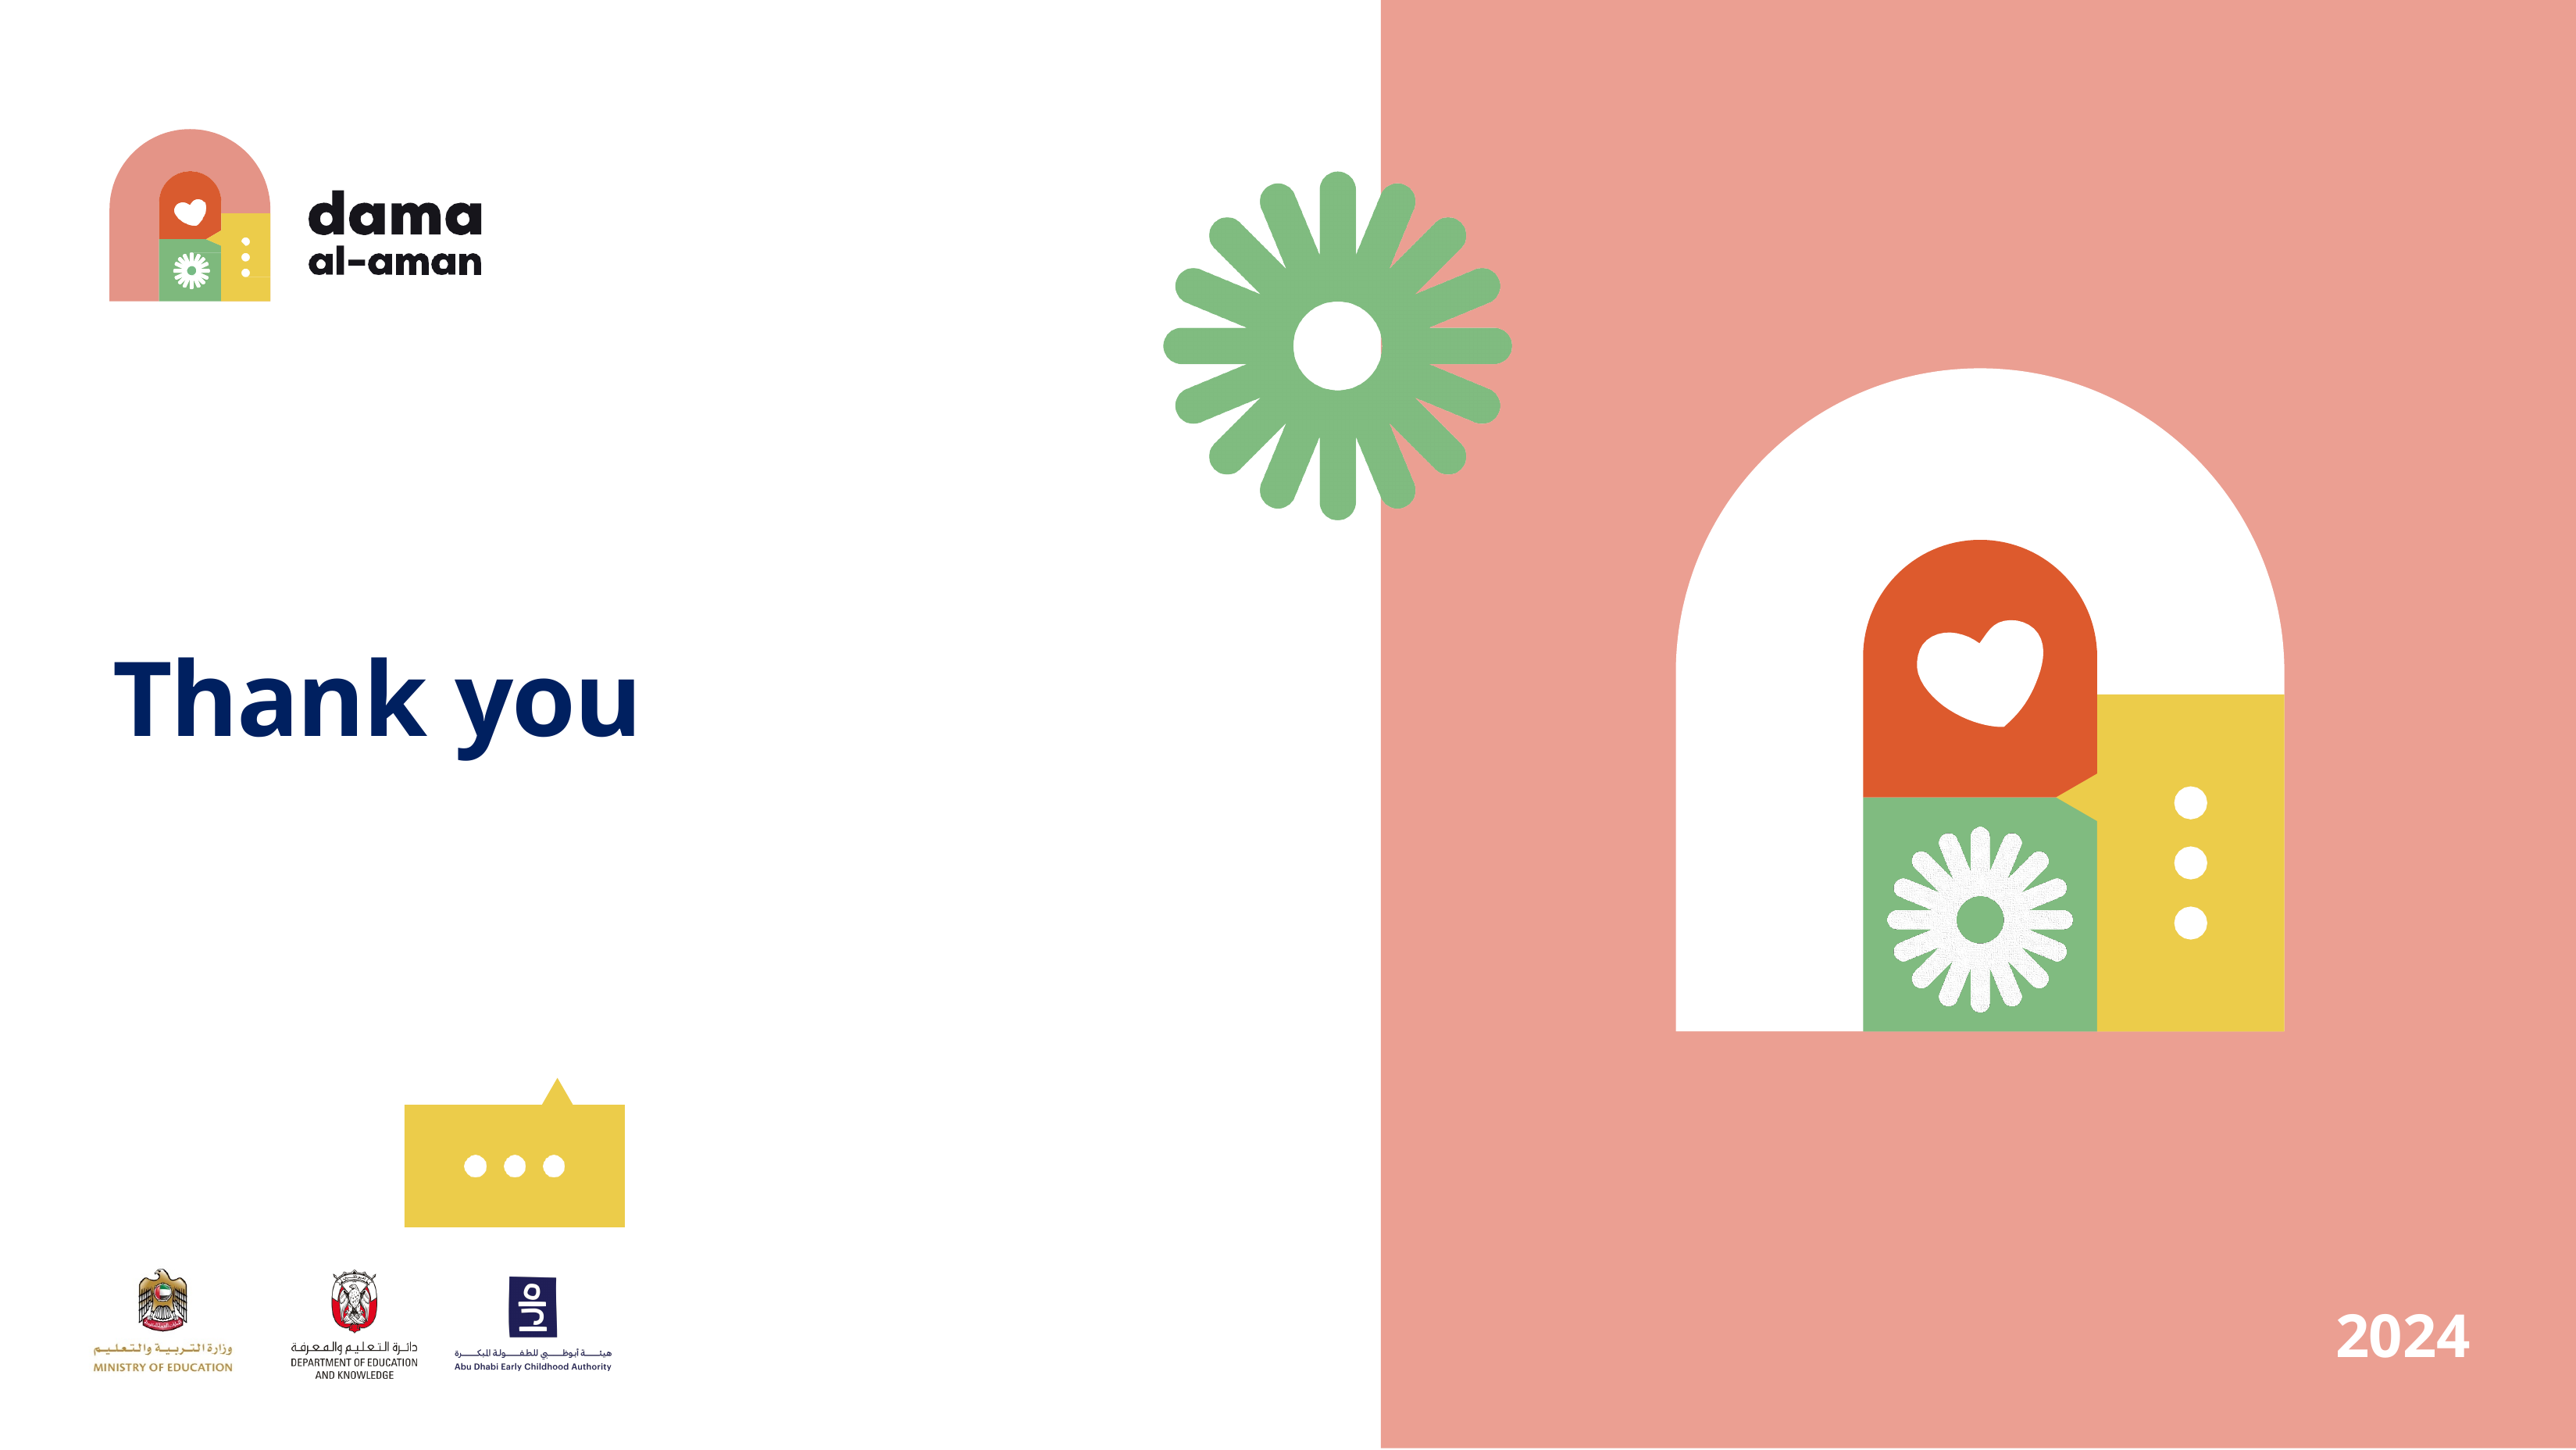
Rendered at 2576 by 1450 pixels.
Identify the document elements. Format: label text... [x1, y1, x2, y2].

picture [396, 253, 429, 275]
picture [309, 253, 333, 275]
picture [464, 1155, 487, 1177]
picture [187, 266, 196, 275]
picture [174, 199, 206, 226]
picture [504, 1155, 526, 1177]
picture [459, 253, 481, 275]
picture [242, 238, 249, 245]
text_box 2024 [2333, 1295, 2498, 1370]
picture [543, 1155, 565, 1177]
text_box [71, 1244, 612, 1405]
title Thank you [111, 631, 790, 876]
picture [431, 253, 455, 275]
picture [368, 253, 392, 275]
picture [242, 269, 249, 277]
picture [1163, 171, 1512, 520]
picture [242, 253, 249, 261]
picture [1887, 827, 2073, 1012]
